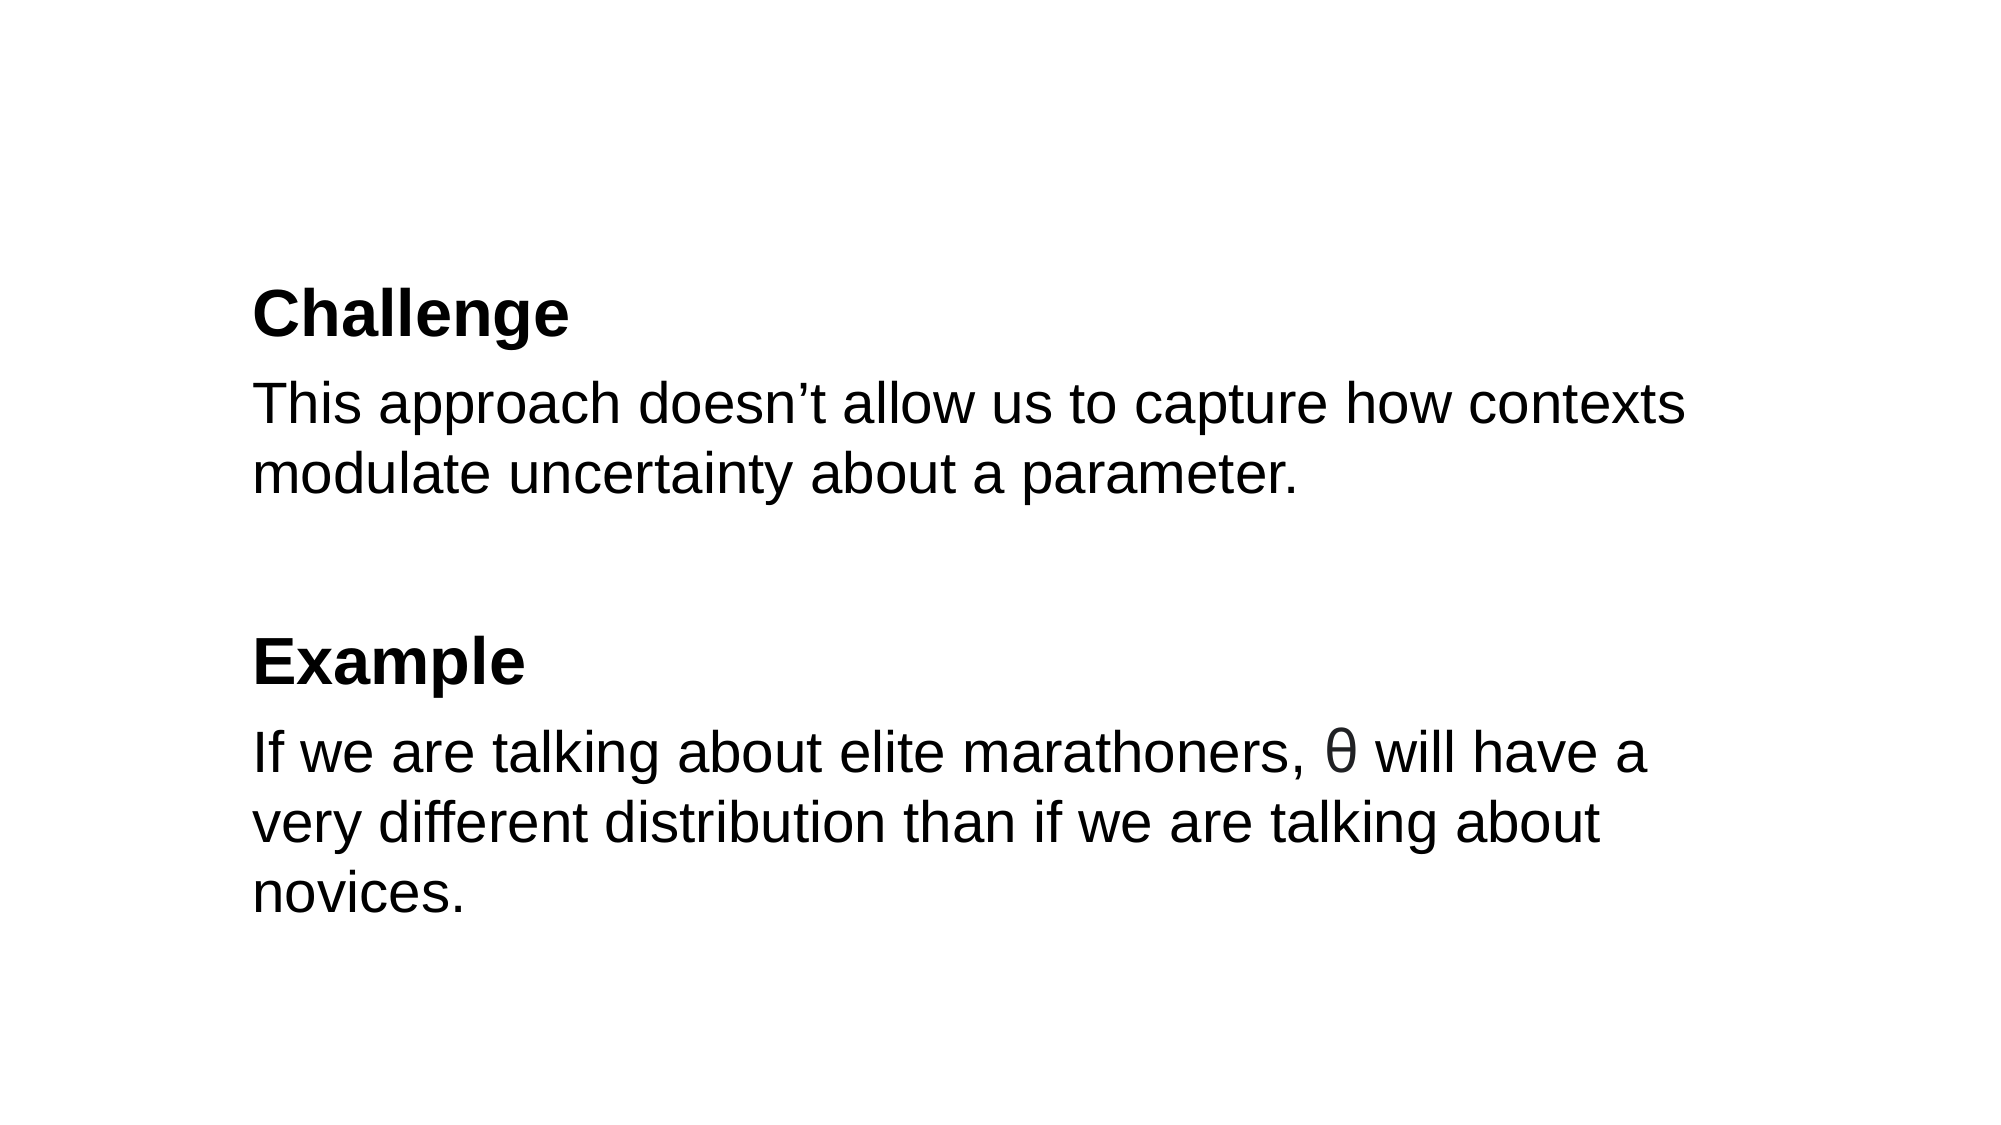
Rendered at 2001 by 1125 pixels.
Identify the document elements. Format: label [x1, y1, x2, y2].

text_box [237, 262, 1789, 515]
text_box [237, 610, 1789, 863]
